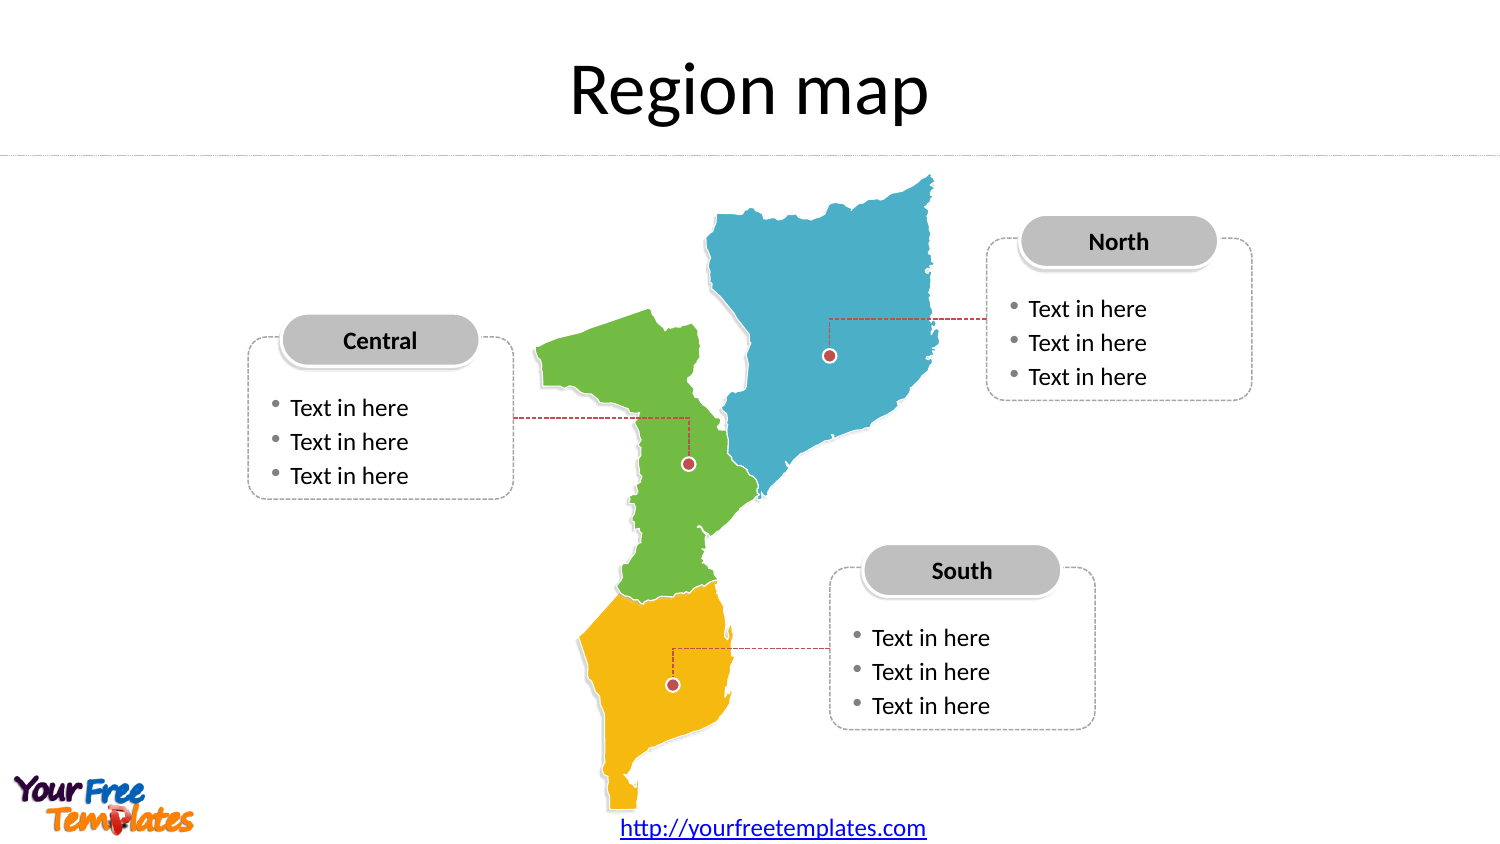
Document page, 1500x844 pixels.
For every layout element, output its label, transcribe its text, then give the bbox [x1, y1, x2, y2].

title Region map [75, 14, 1425, 155]
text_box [247, 173, 1252, 810]
picture [10, 768, 202, 839]
